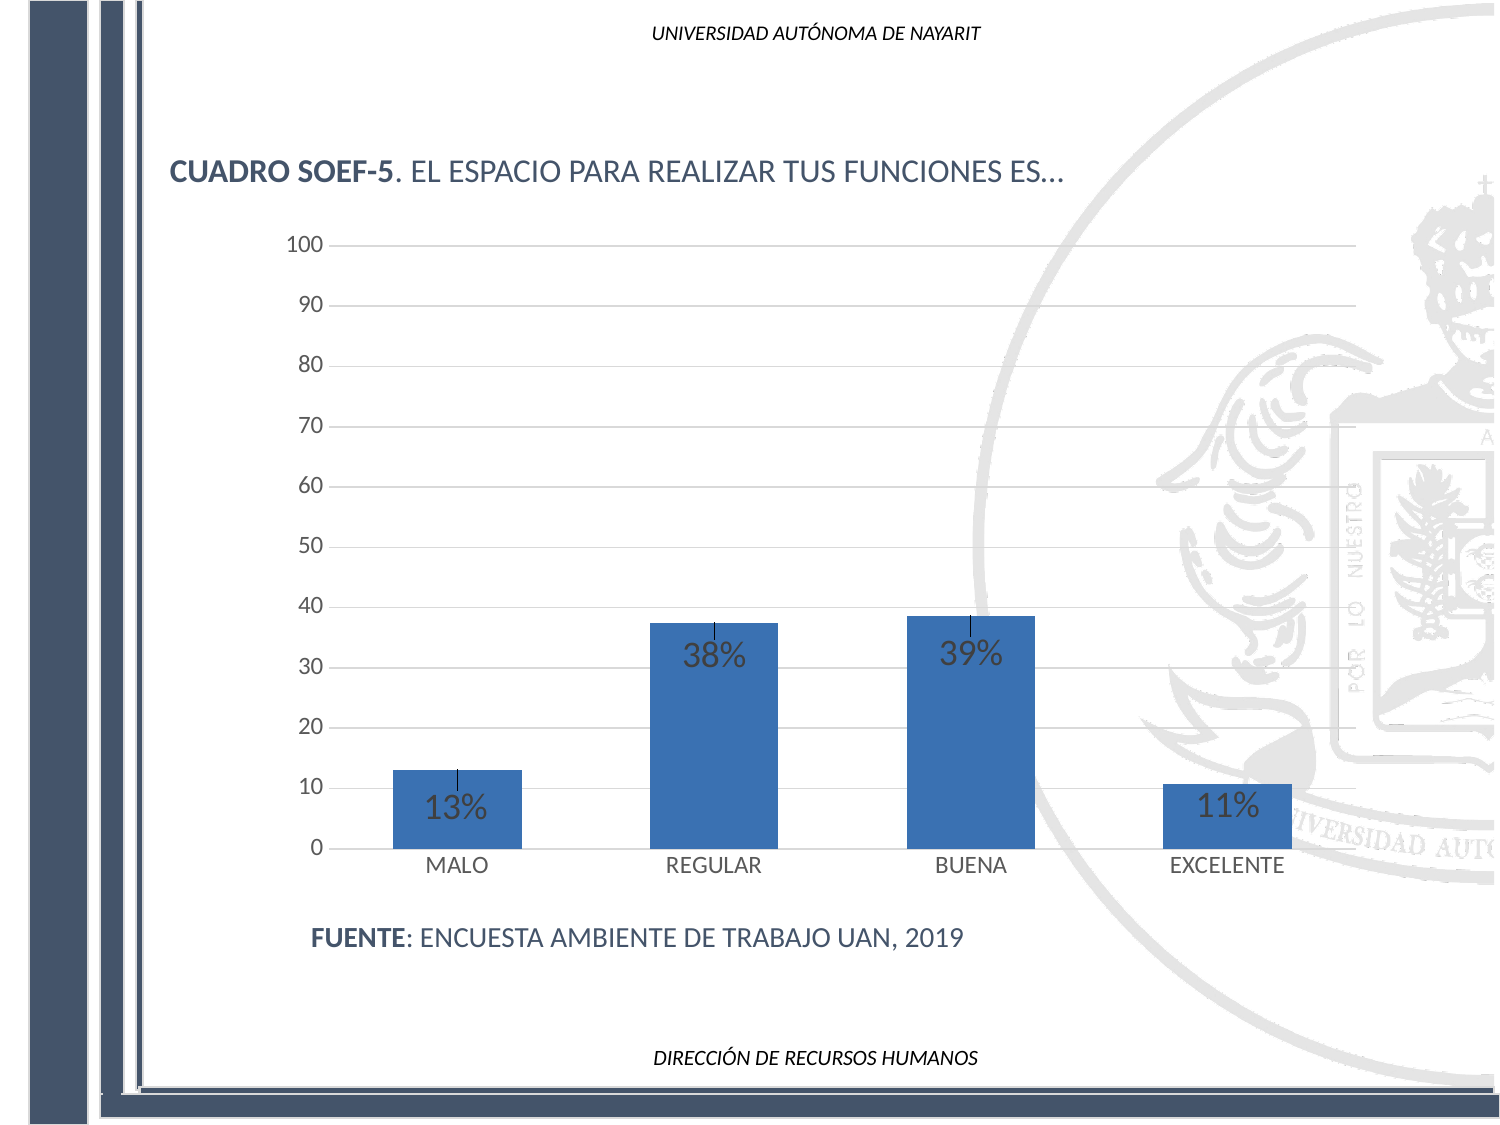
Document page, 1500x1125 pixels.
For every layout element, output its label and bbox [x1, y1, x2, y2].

text_box [29, 0, 1500, 1125]
chart [263, 219, 1379, 894]
